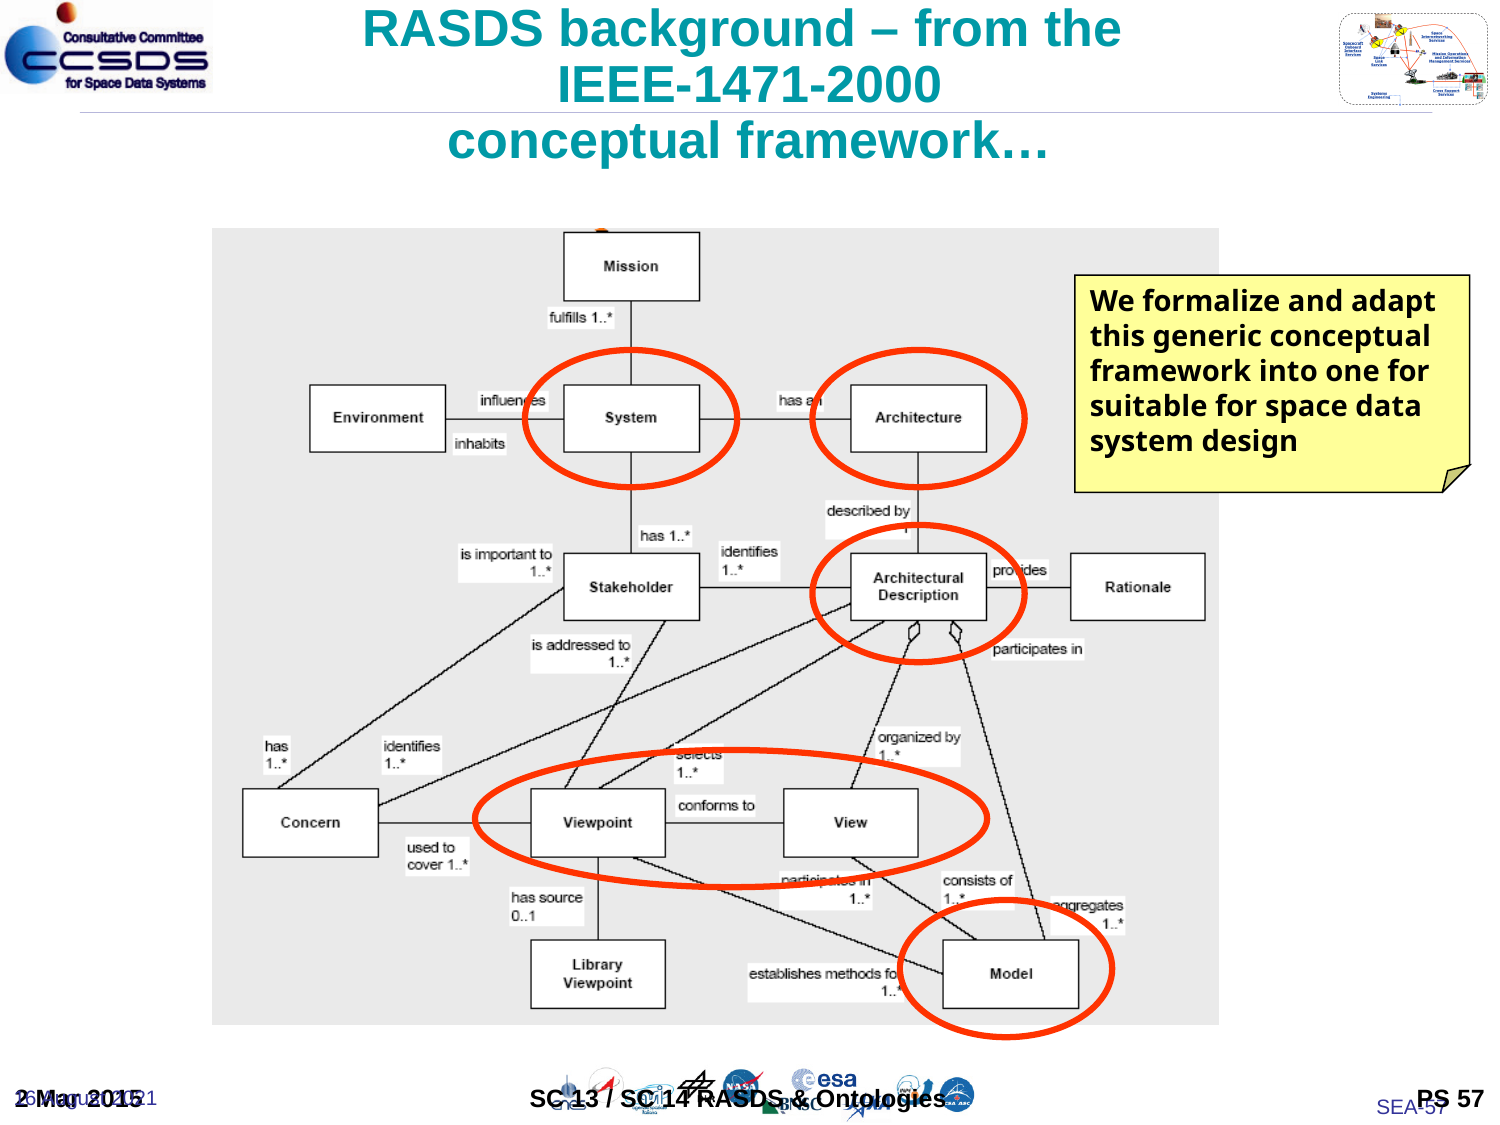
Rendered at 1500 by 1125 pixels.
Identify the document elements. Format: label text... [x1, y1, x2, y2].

text_box PS 57 [1187, 1074, 1500, 1125]
text_box SC 13 / SC 14 RASDS & Ontologies [441, 1074, 1036, 1125]
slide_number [0, 1074, 285, 1120]
text_box 2 Mar 2015 [0, 1074, 313, 1125]
picture [549, 1064, 975, 1074]
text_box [474, 274, 1470, 1038]
picture [212, 227, 1219, 1026]
picture [1425, 12, 1488, 106]
text_box RASDS background – from the IEEE-1471-2000 conceptual framework… [74, 0, 1425, 182]
picture [0, 0, 74, 94]
